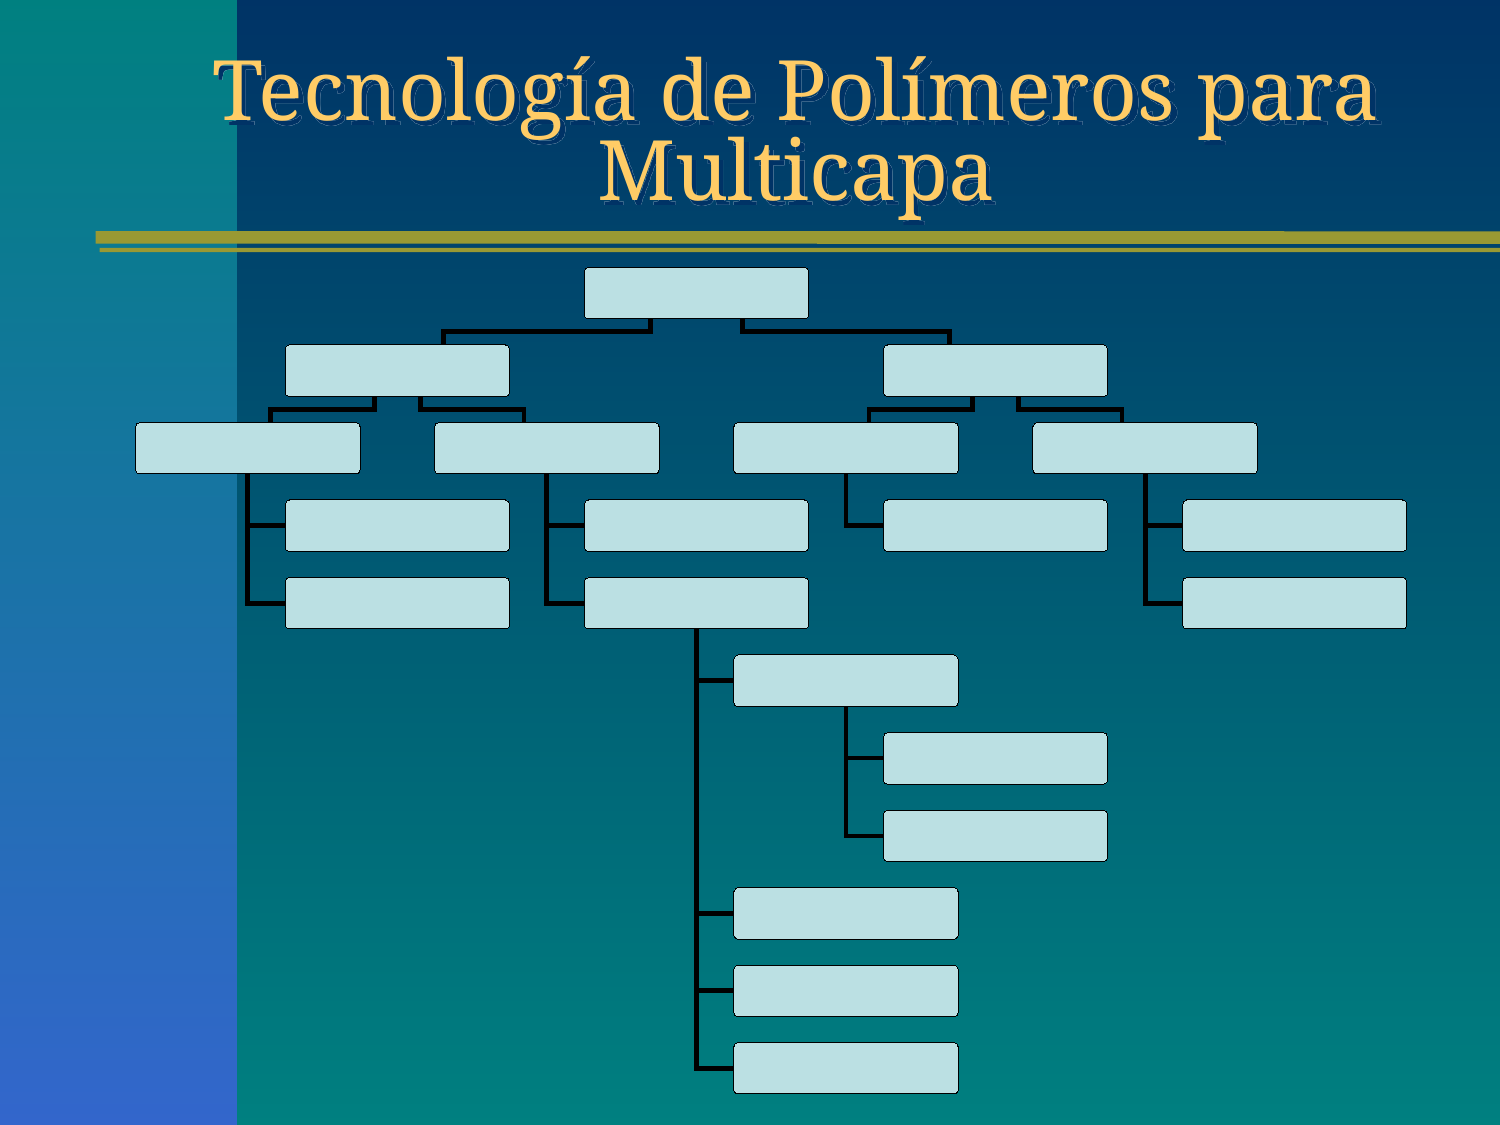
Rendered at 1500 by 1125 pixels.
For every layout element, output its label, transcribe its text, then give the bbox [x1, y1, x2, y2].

title Tecnología de Polímeros para Multicapa [64, 42, 1500, 225]
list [135, 266, 1408, 1095]
